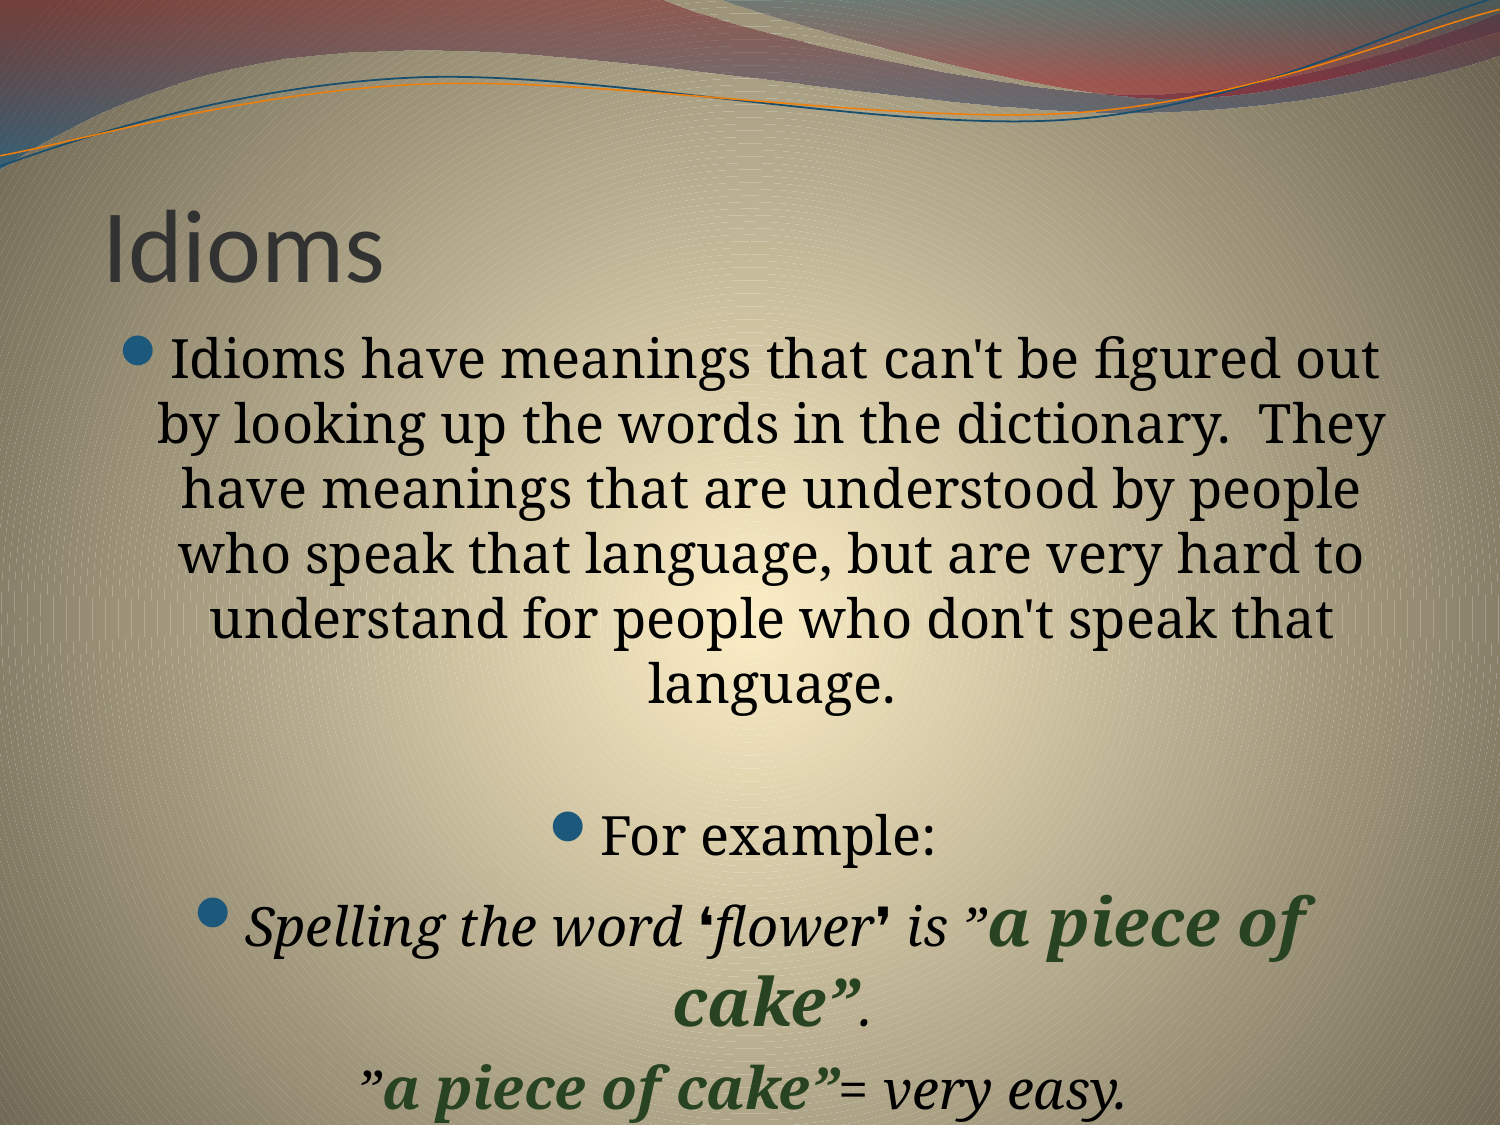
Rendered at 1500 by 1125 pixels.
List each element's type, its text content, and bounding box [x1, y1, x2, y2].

title Idioms [75, 115, 1425, 303]
list Idioms have meanings that can't be figured out by looking up the words in the dictionary. They have meanings that are understood by people who speak that language, but are very hard to understand for people who don't speak that language. For example: Spelling the word ❛flower❜ is ”a piece of cake”. ”a piece of cake”= very easy. [75, 317, 1425, 1038]
